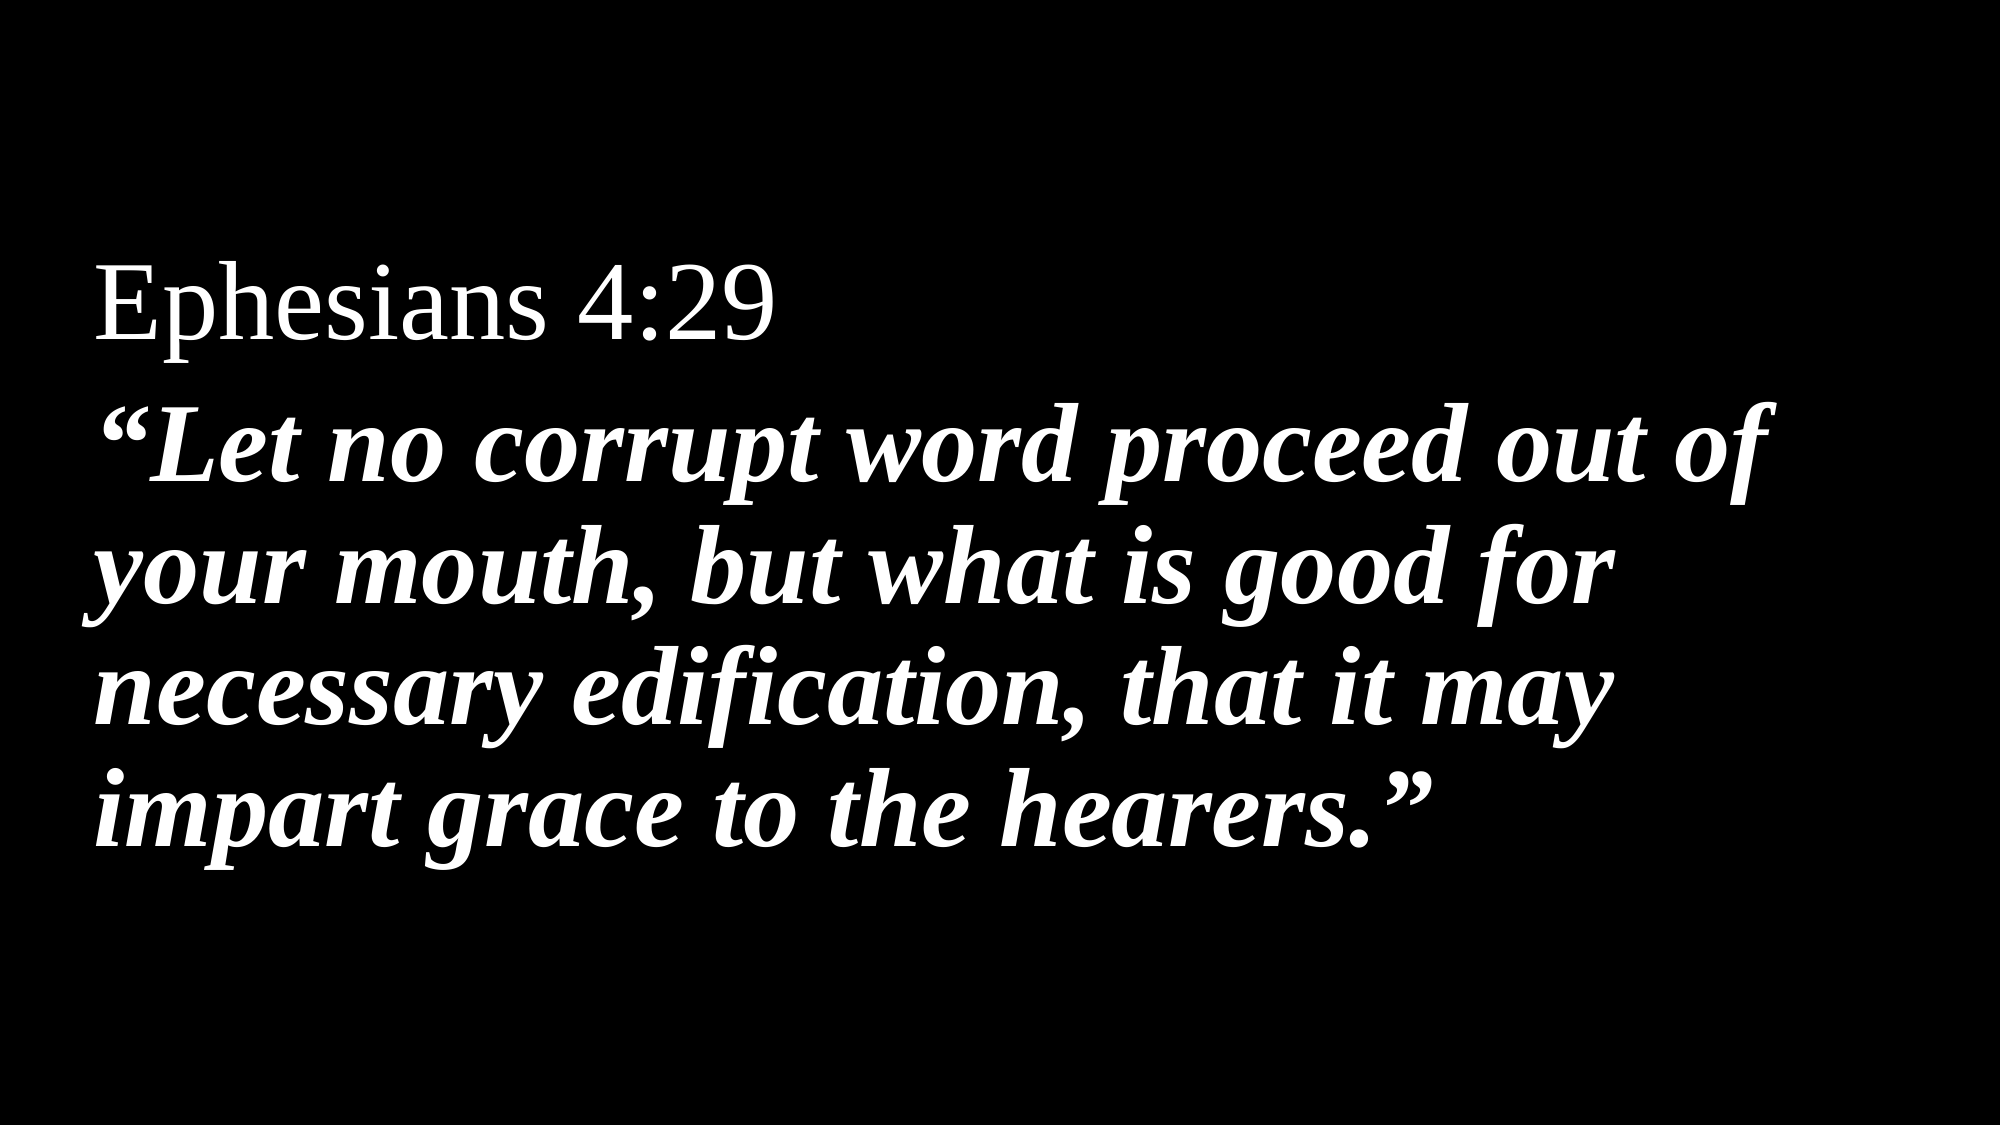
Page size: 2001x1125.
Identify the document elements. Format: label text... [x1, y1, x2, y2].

list Ephesians 4:29 “Let no corrupt word proceed out of your mouth, but what is good for necessary edification, that it may impart grace to the hearers.” [78, 78, 1921, 1062]
